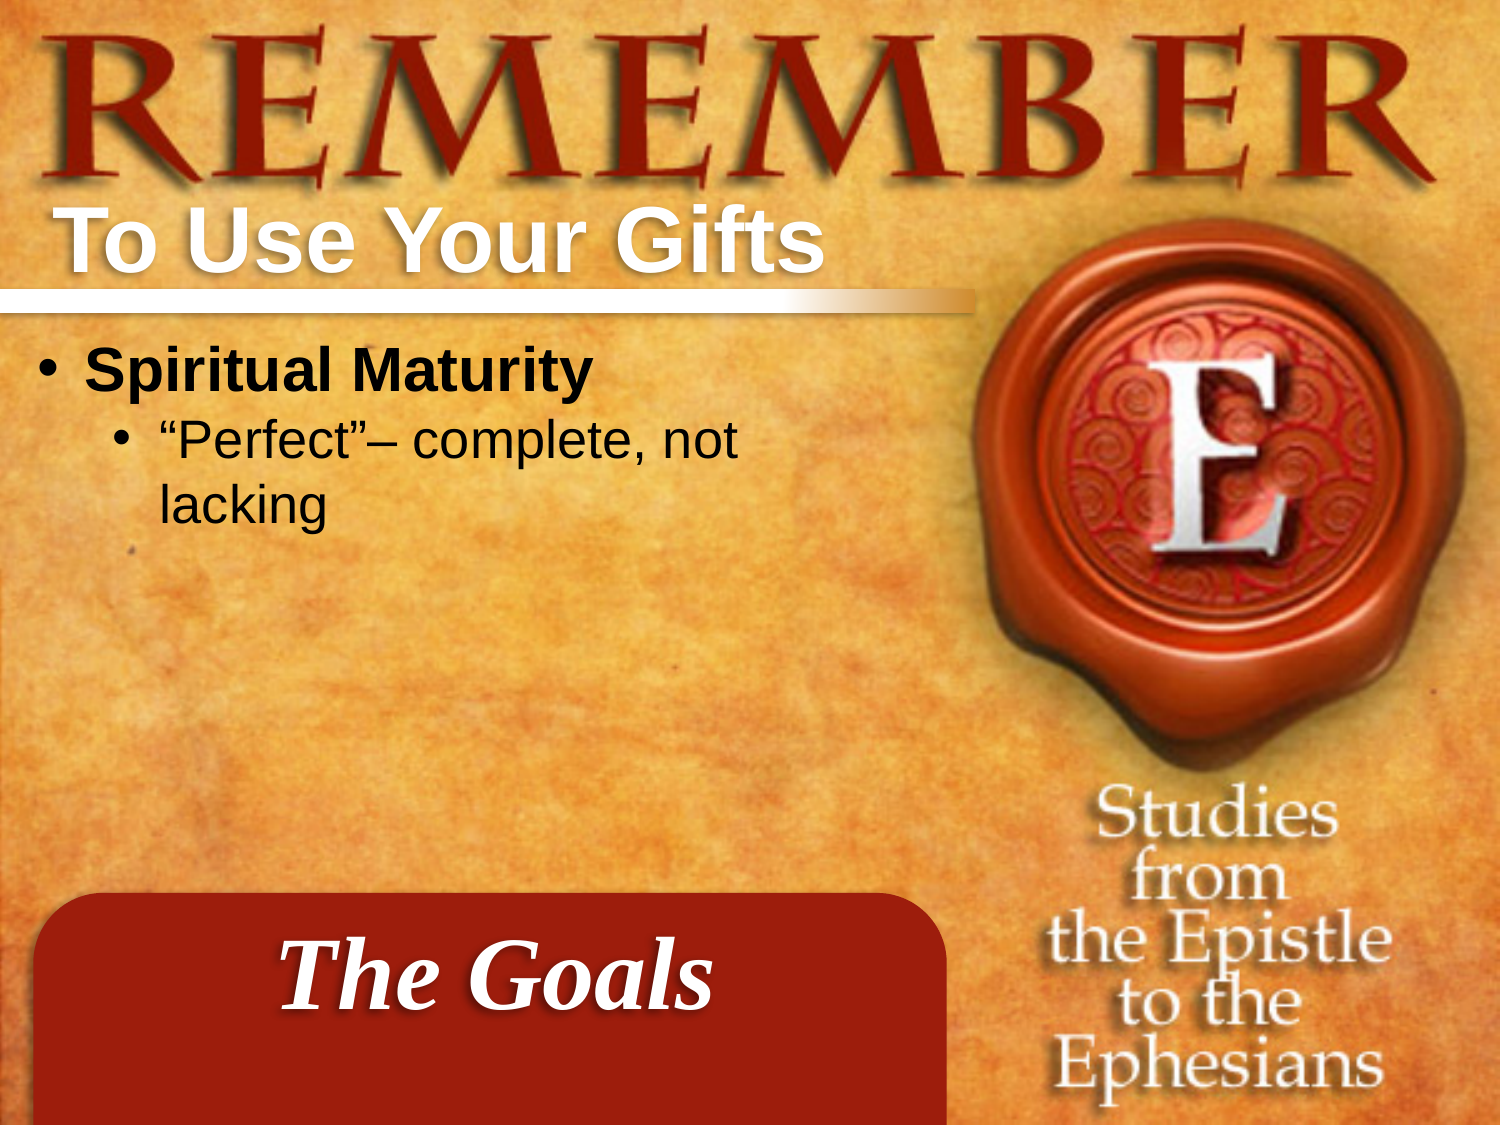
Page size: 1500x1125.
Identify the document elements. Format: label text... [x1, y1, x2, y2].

picture [0, 0, 1500, 1125]
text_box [0, 171, 976, 313]
text_box Spiritual Maturity “Perfect”– complete, not lacking [23, 322, 888, 542]
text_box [33, 892, 947, 1125]
